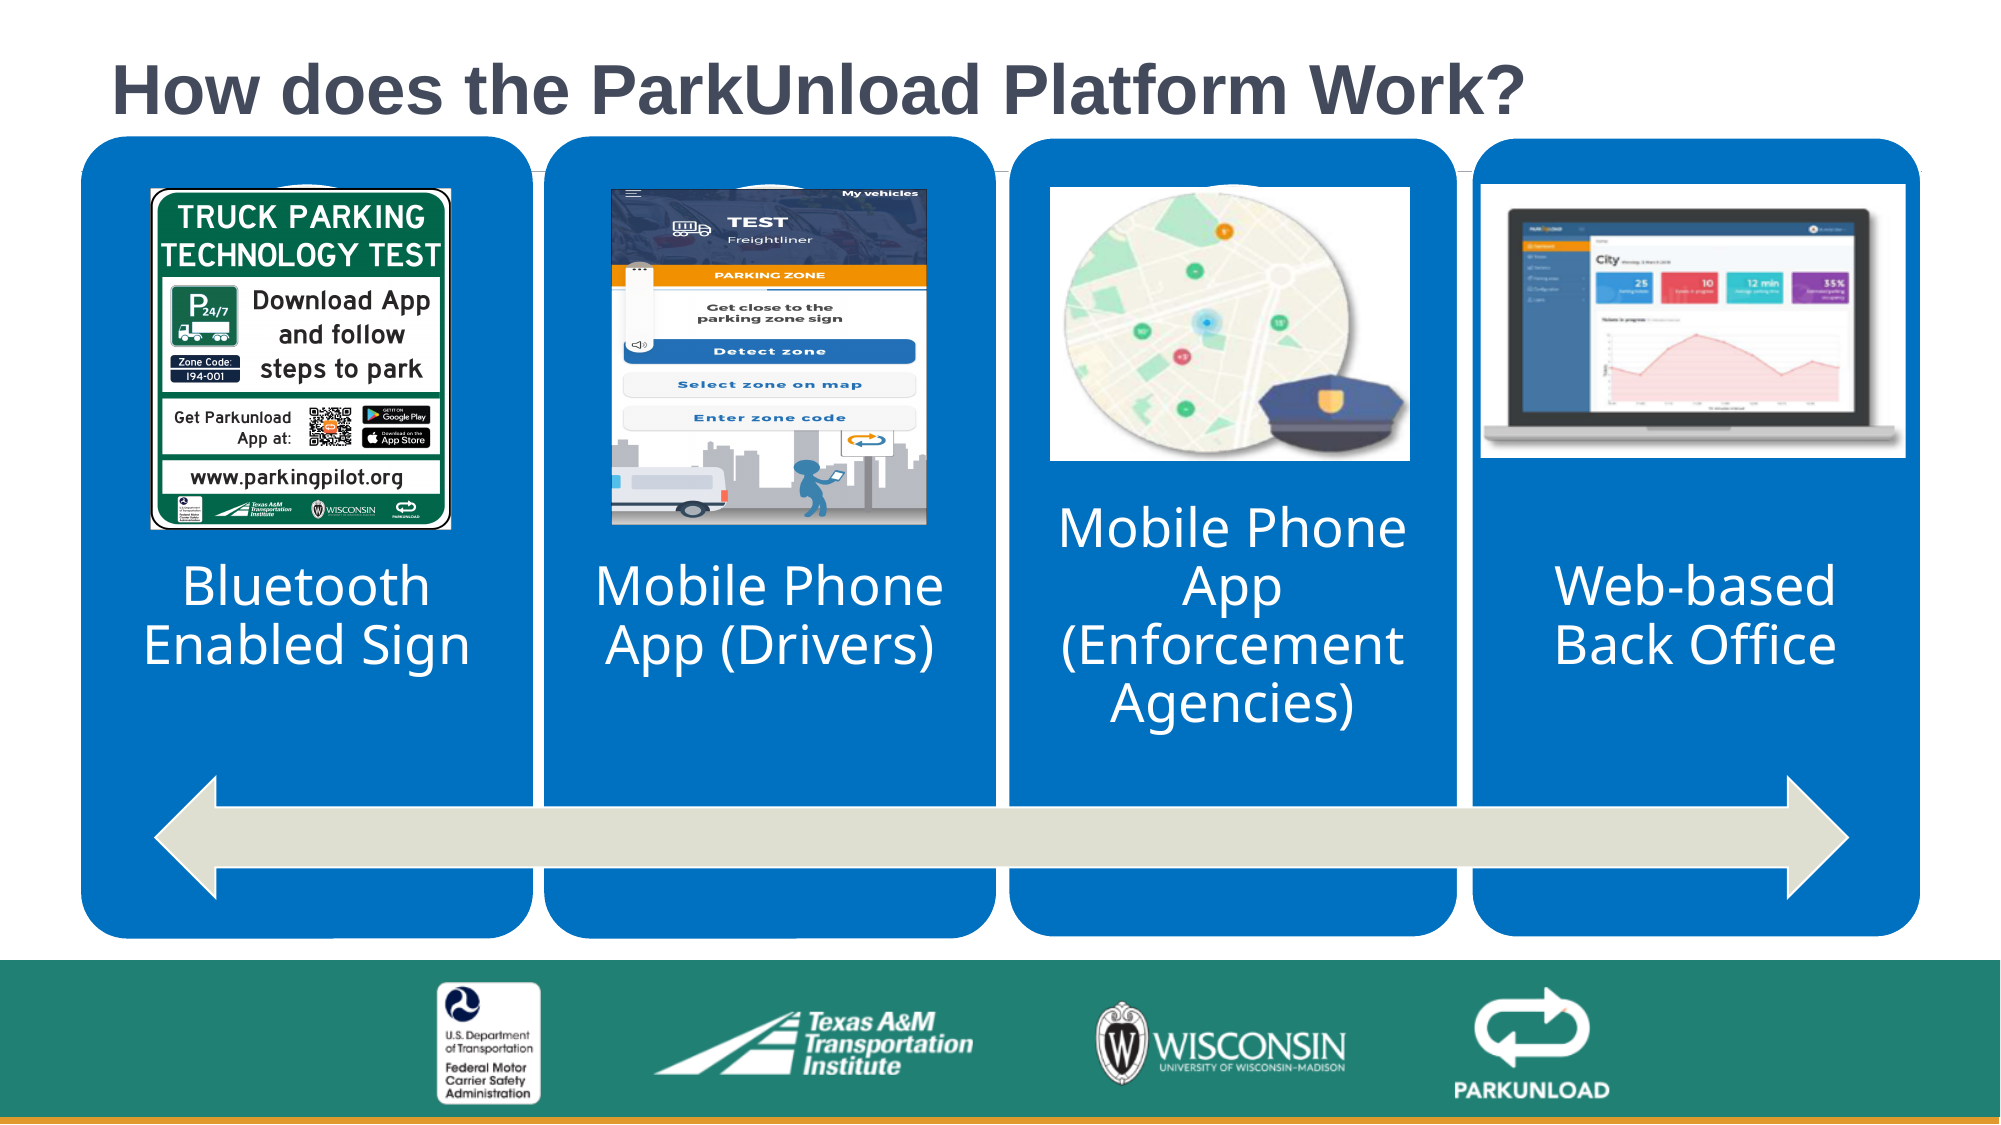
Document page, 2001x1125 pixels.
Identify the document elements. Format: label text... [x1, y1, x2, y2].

picture [1049, 187, 1410, 461]
picture [1480, 184, 1906, 458]
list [81, 137, 1922, 938]
picture [611, 189, 927, 525]
picture [149, 188, 452, 530]
picture [0, 960, 2001, 1117]
title How does the ParkUnload Platform Work? [81, 0, 1922, 137]
